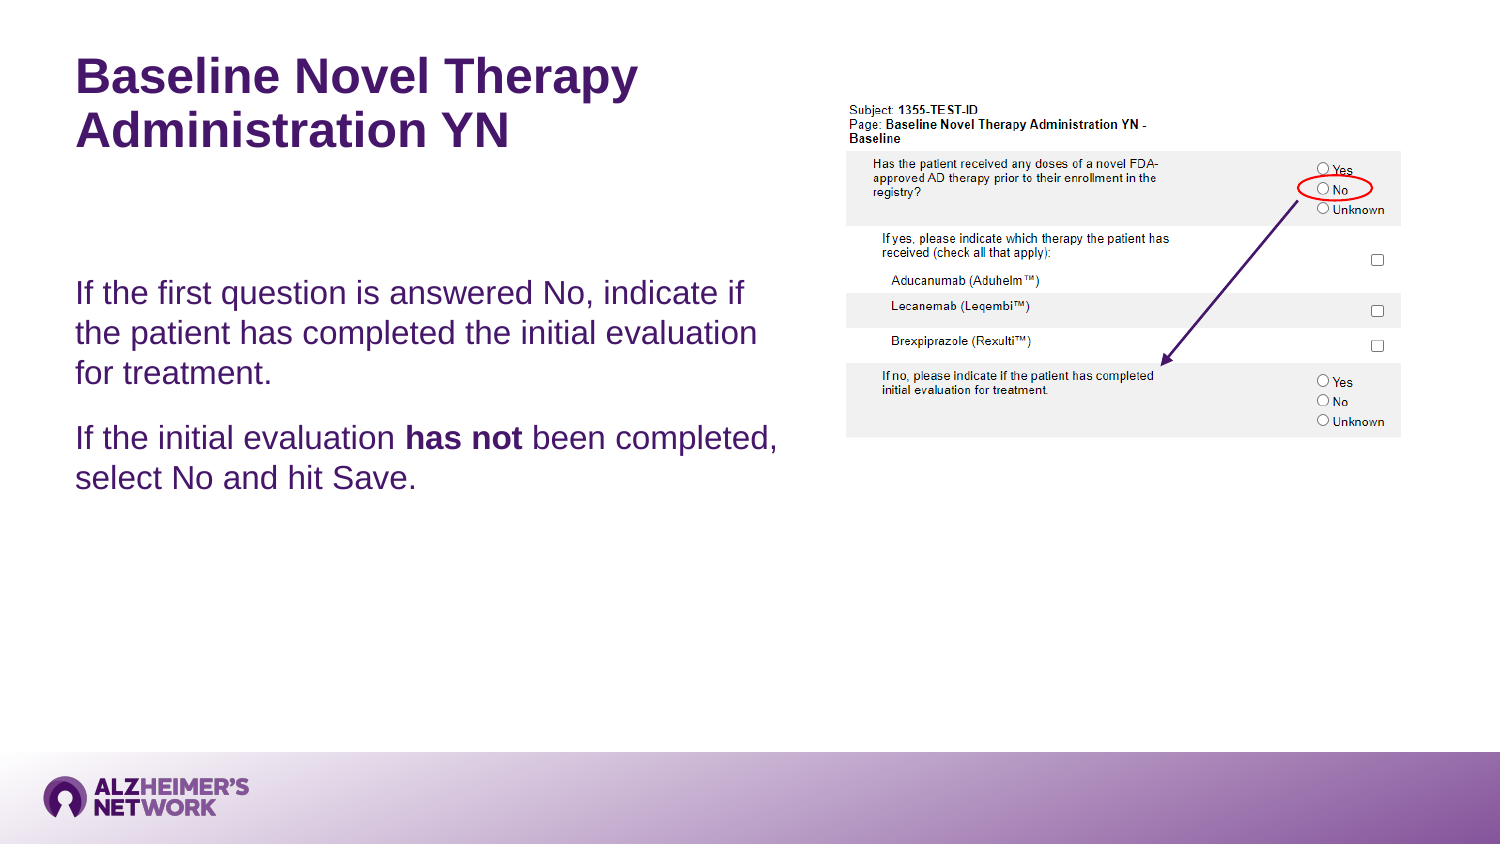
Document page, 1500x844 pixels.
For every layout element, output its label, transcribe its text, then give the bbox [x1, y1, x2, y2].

picture [829, 50, 1425, 712]
list Baseline Novel Therapy Administration YN [75, 50, 800, 250]
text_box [1160, 200, 1298, 367]
list If the first question is answered No, indicate if the patient has completed the initial evaluation for treatment. If the initial evaluation has not been completed, select No and hit Save. [75, 271, 800, 712]
picture [35, 768, 258, 829]
